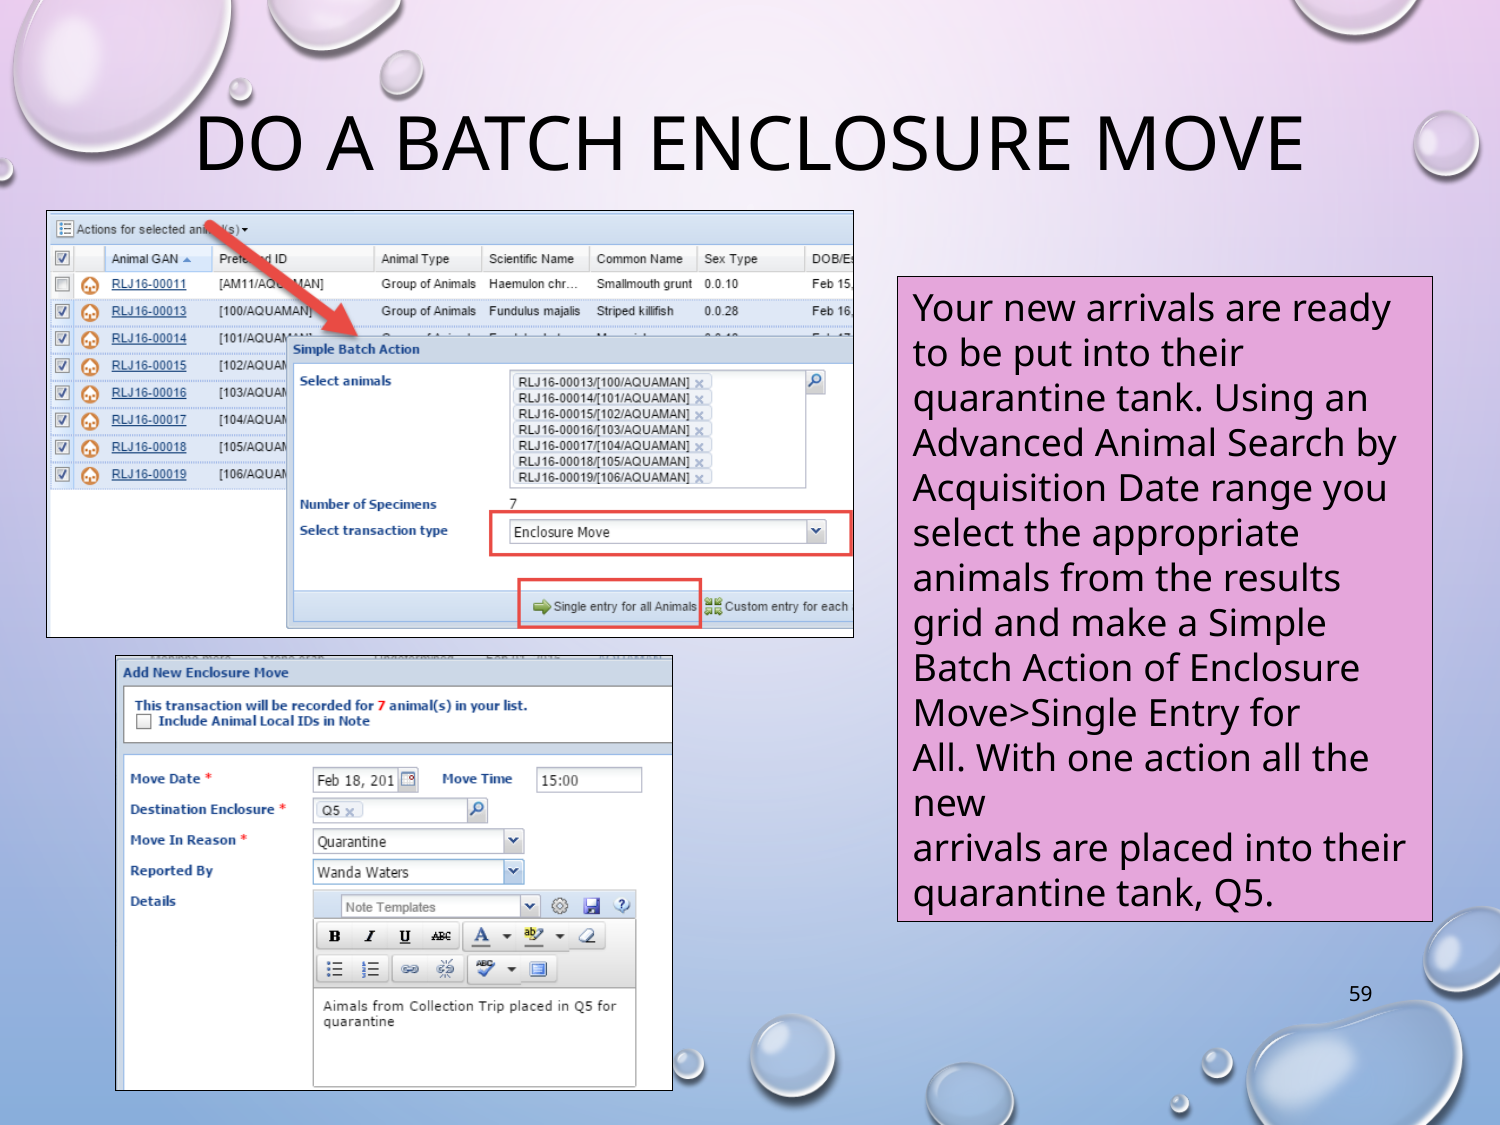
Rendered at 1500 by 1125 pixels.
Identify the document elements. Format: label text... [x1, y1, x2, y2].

text_box Your new arrivals are ready to be put into their quarantine tank. Using an Advanced Animal Search by Acquisition Date range you select the appropriate animals from the results grid and make a Simple Batch Action of Enclosure Move>Single Entry for All. With one action all the new arrivals are placed into their quarantine tank, Q5. [897, 276, 1433, 922]
picture [0, 0, 1500, 1125]
title Do a batch enclosure move [112, 14, 1388, 277]
slide_number 59 [1293, 965, 1388, 1025]
